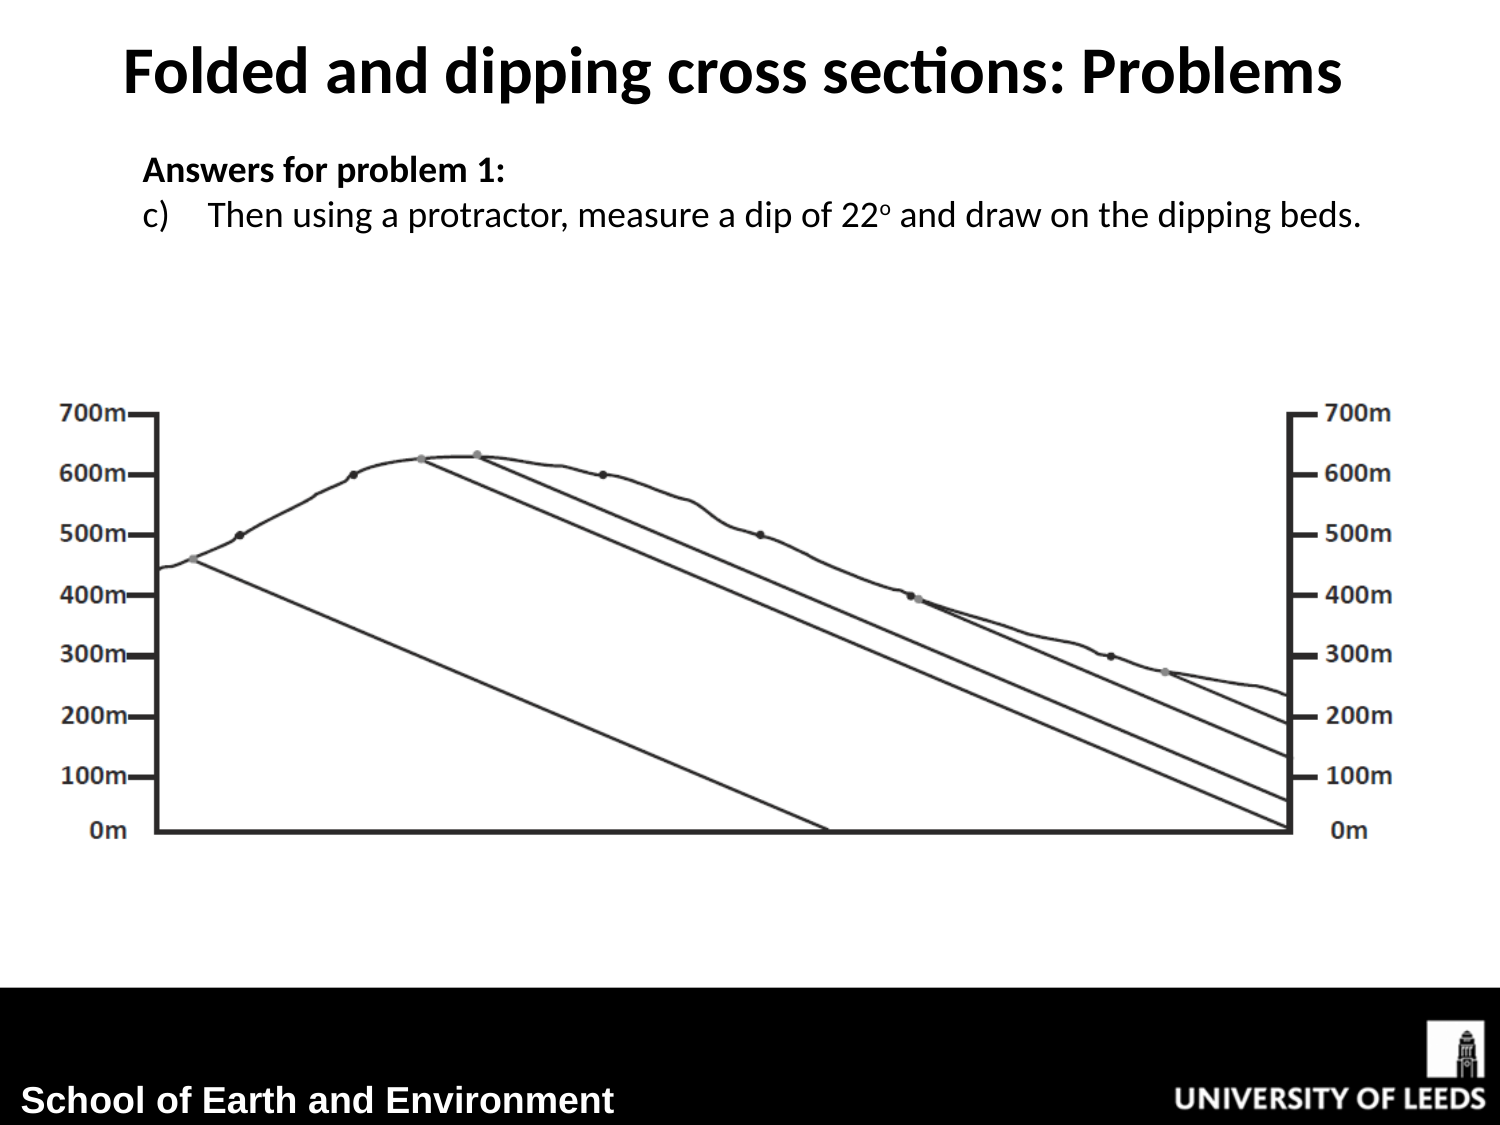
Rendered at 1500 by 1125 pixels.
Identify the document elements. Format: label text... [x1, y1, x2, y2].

picture [52, 396, 1405, 851]
text_box Folded and dipping cross sections: Problems [108, 19, 1359, 114]
text_box Answers for problem 1: Then using a protractor, measure a dip of 22o and draw on the dipping beds. [127, 137, 1378, 242]
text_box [0, 987, 1500, 1125]
